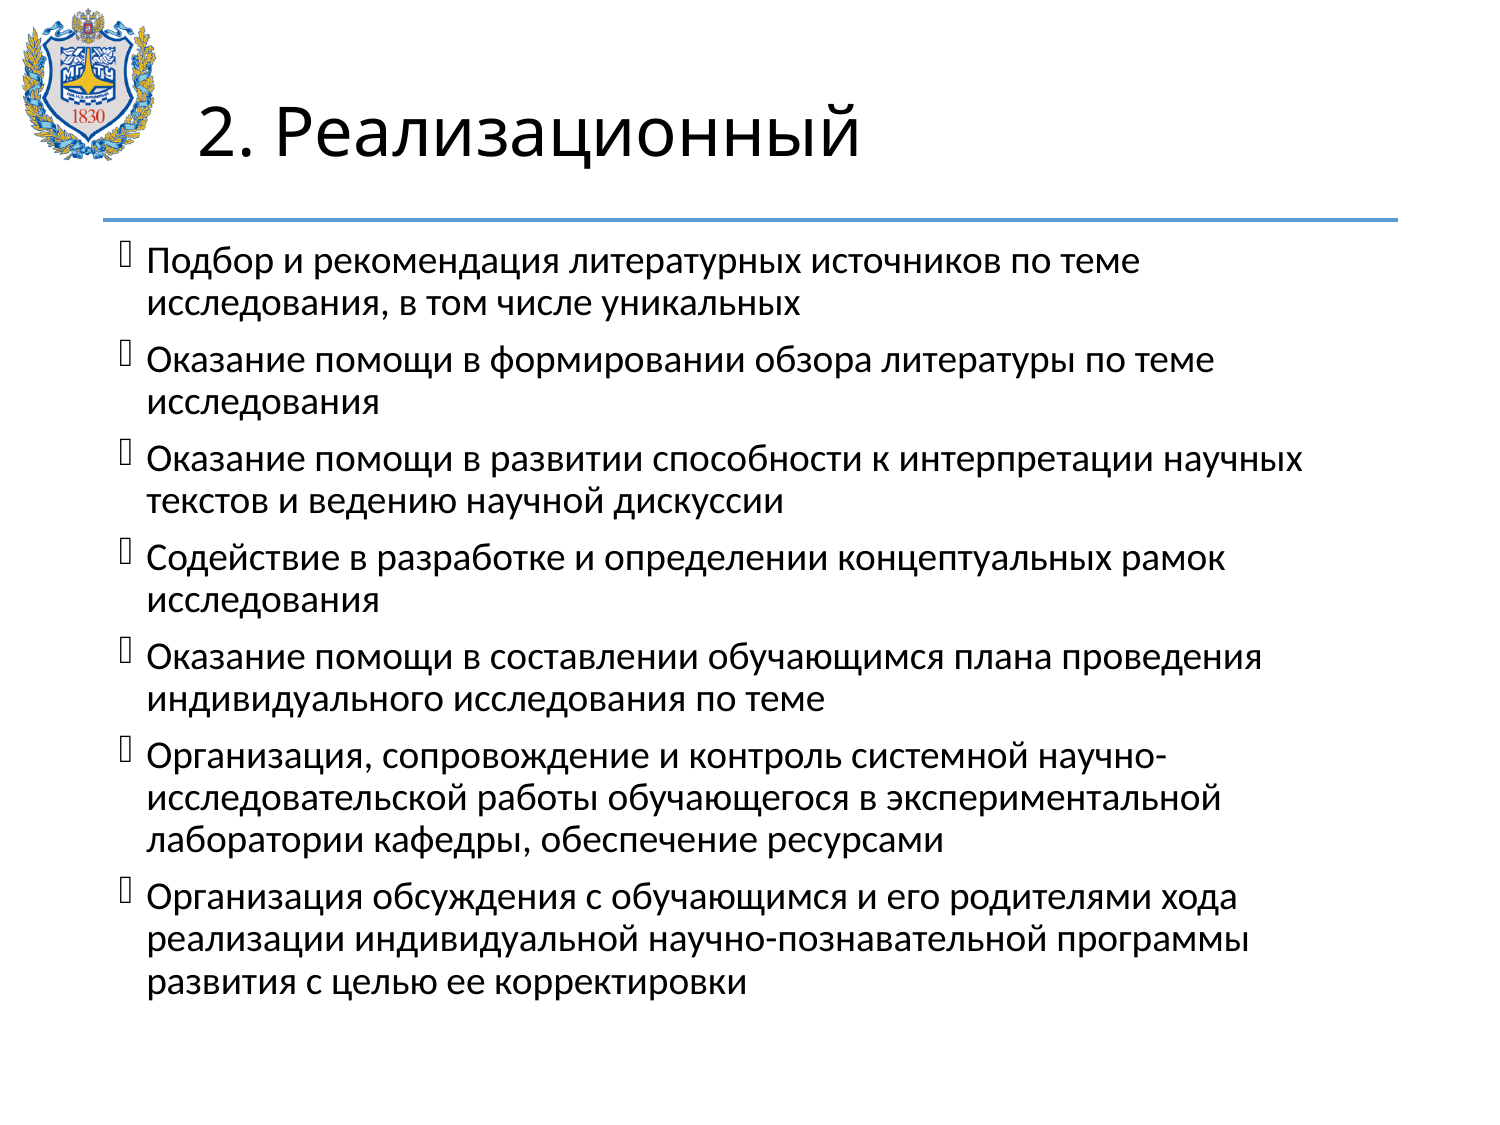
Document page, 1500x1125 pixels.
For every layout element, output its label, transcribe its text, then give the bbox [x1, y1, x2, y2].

picture [19, 7, 157, 161]
title 2. Реализационный [183, 60, 1398, 208]
list Подбор и рекомендация литературных источников по теме исследования, в том числе уникальных Оказание помощи в формировании обзора литературы по теме исследования Оказание помощи в развитии способности к интерпретации научных текстов и ведению научной дискуссии Содействие в разработке и определении концептуальных рамок исследования Оказание помощи в составлении обучающимся плана проведения индивидуального исследования по теме Организация, сопровождение и контроль системной научно-исследовательской работы обучающегося в экспериментальной лаборатории кафедры, обеспечение ресурсами Организация обсуждения с обучающимся и его родителями хода реализации индивидуальной научно-познавательной программы развития с целью ее корректировки [103, 231, 1398, 1014]
